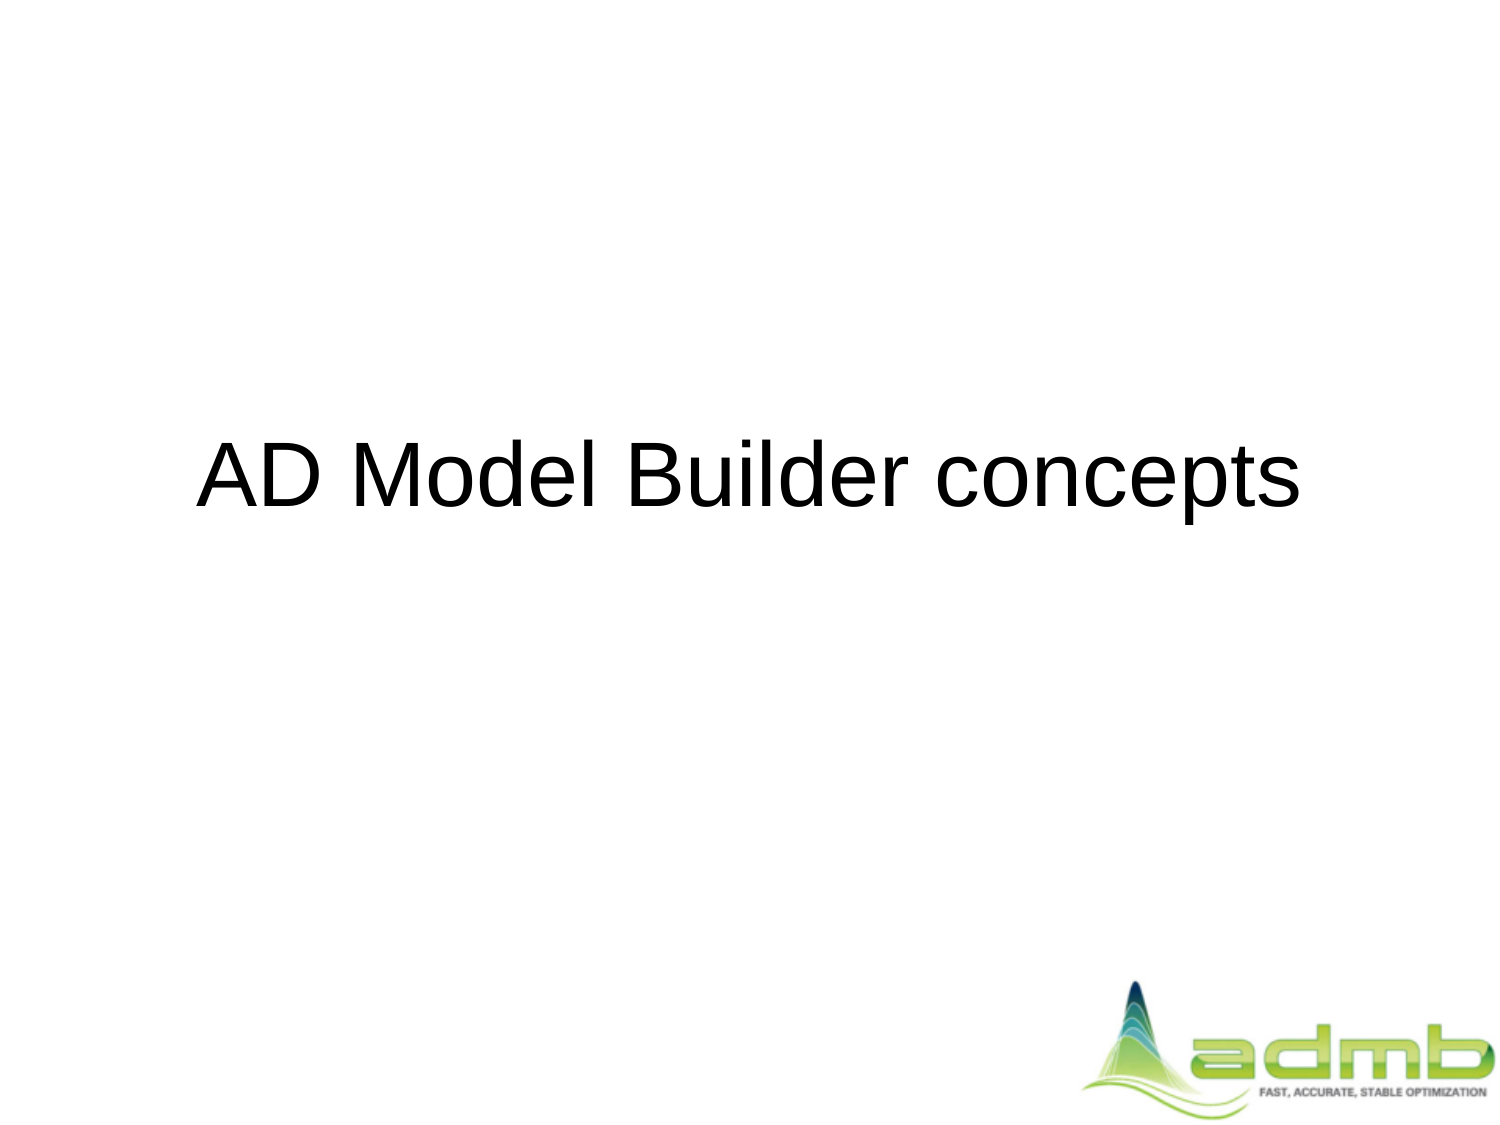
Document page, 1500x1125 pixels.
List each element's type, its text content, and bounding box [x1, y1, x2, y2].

title AD Model Builder concepts [112, 349, 1388, 591]
picture [1070, 969, 1500, 1125]
